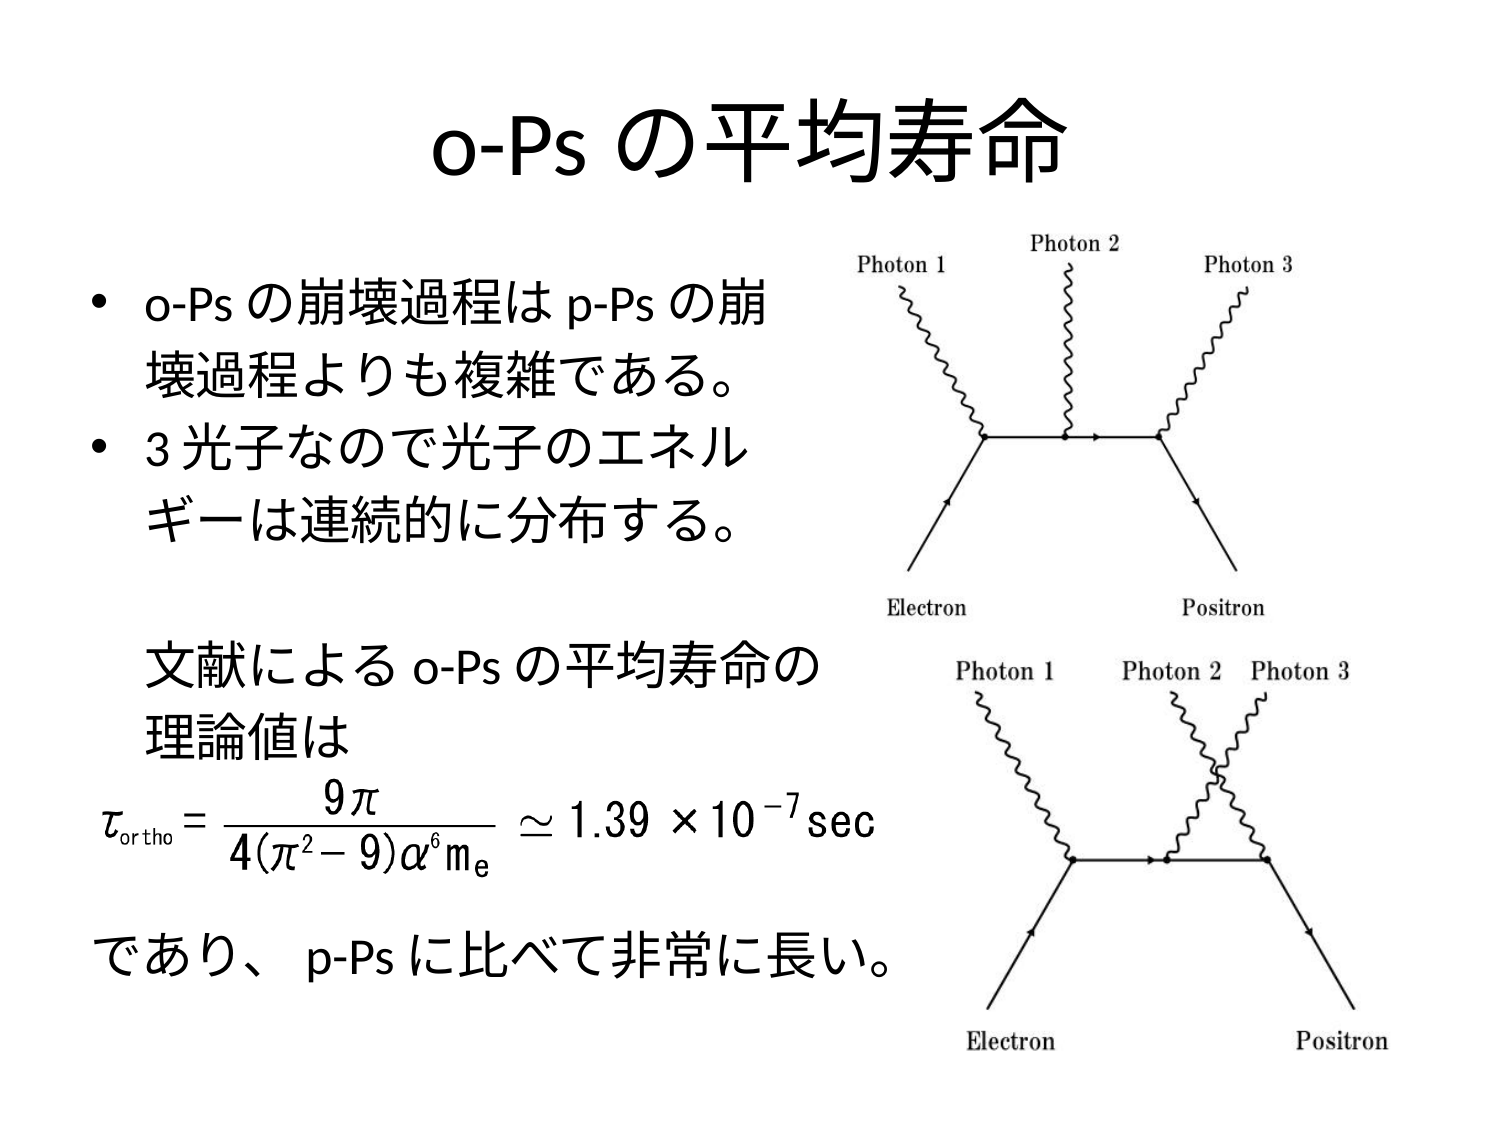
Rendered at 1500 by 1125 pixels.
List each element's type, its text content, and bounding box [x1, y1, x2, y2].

list o-Psの崩壊過程はp-Psの崩 壊過程よりも複雑である。 3光子なので光子のエネル ギーは連続的に分布する。 文献によるo-Psの平均寿命の 理論値は であり、p-Psに比べて非常に長い。 [75, 262, 916, 1005]
picture [832, 207, 1437, 1084]
title o-Psの平均寿命 [75, 45, 1425, 233]
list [88, 774, 876, 883]
